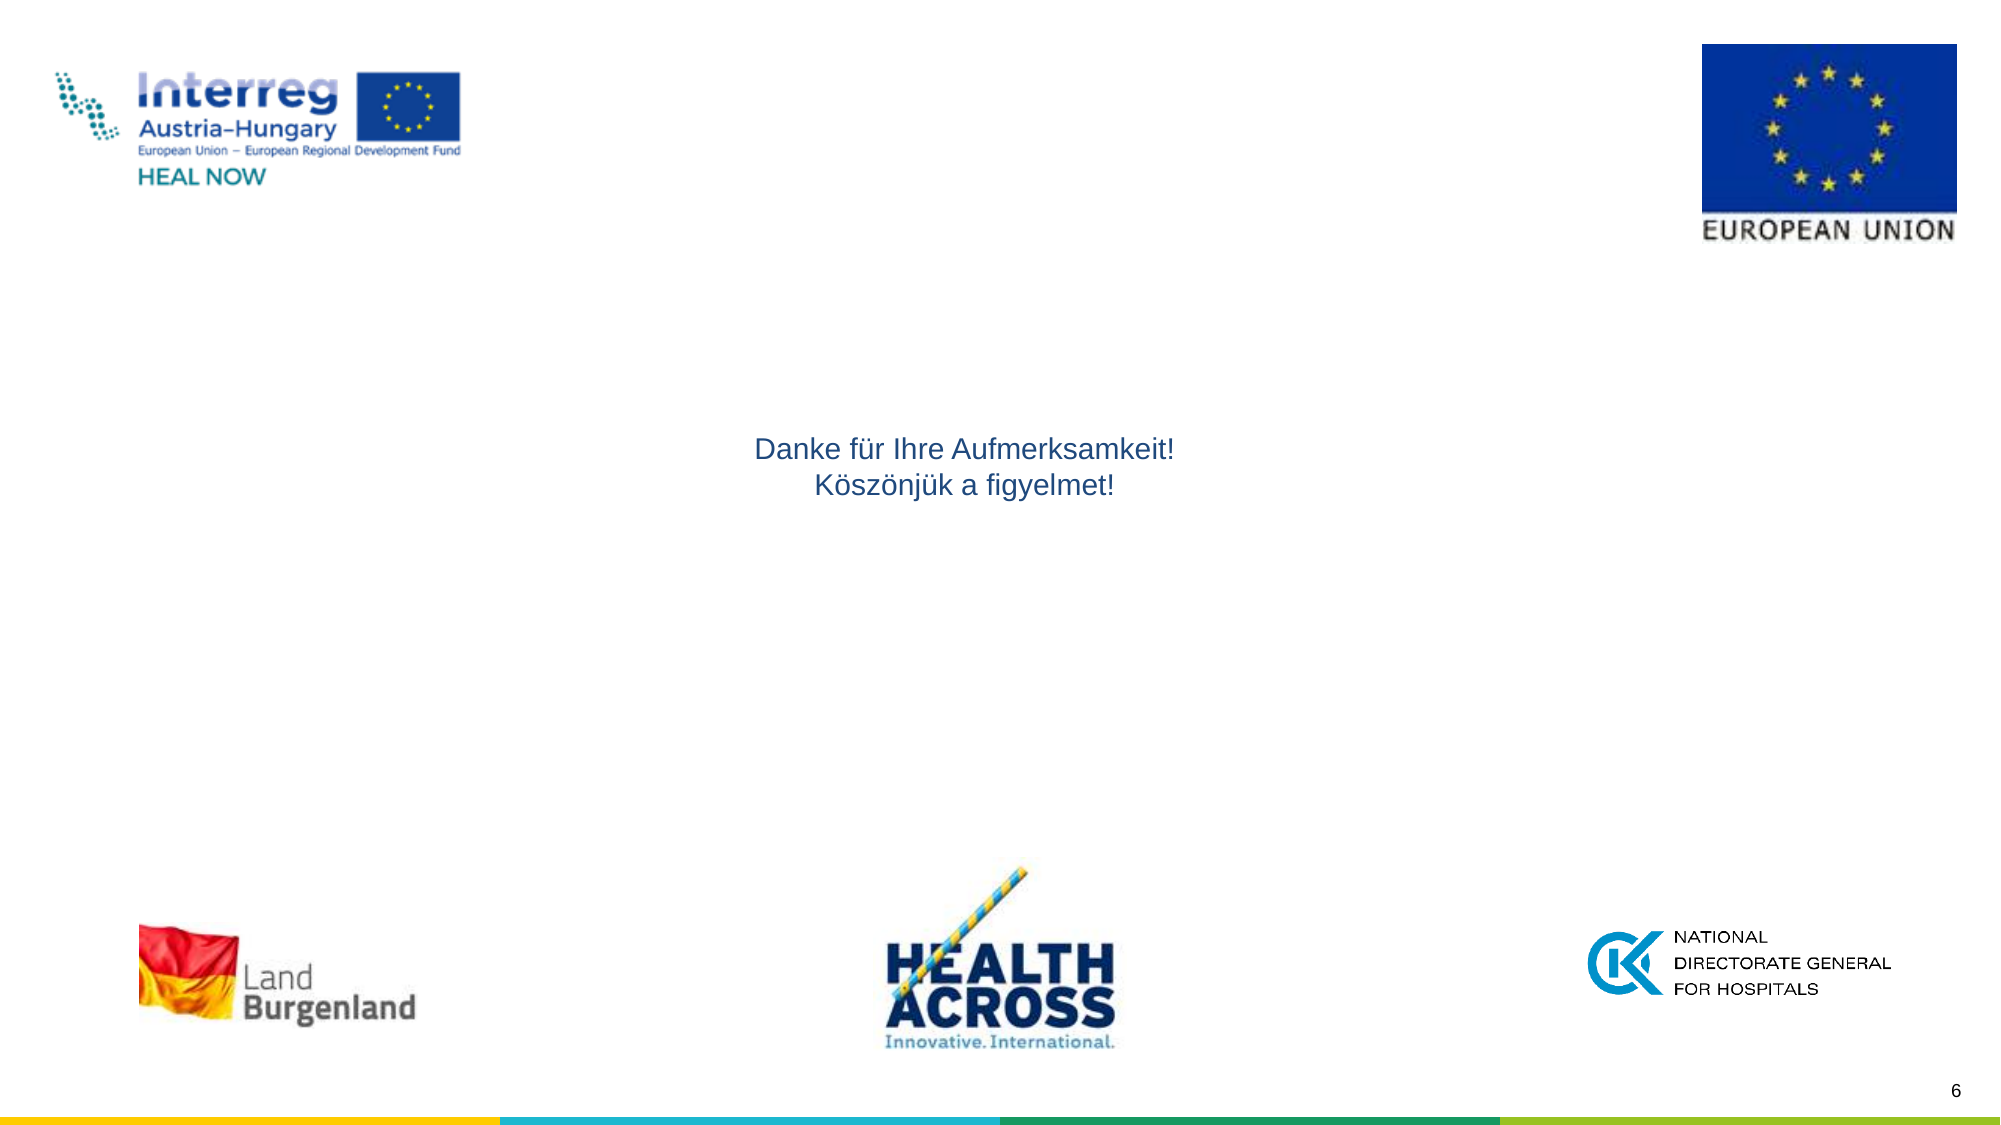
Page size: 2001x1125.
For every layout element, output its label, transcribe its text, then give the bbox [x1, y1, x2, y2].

picture [872, 857, 1128, 1059]
title Danke für Ihre Aufmerksamkeit! Köszönjük a figyelmet! [55, 349, 1875, 563]
picture [1702, 43, 1958, 244]
picture [1582, 922, 1893, 1012]
picture [138, 922, 418, 1030]
picture [35, 53, 481, 206]
